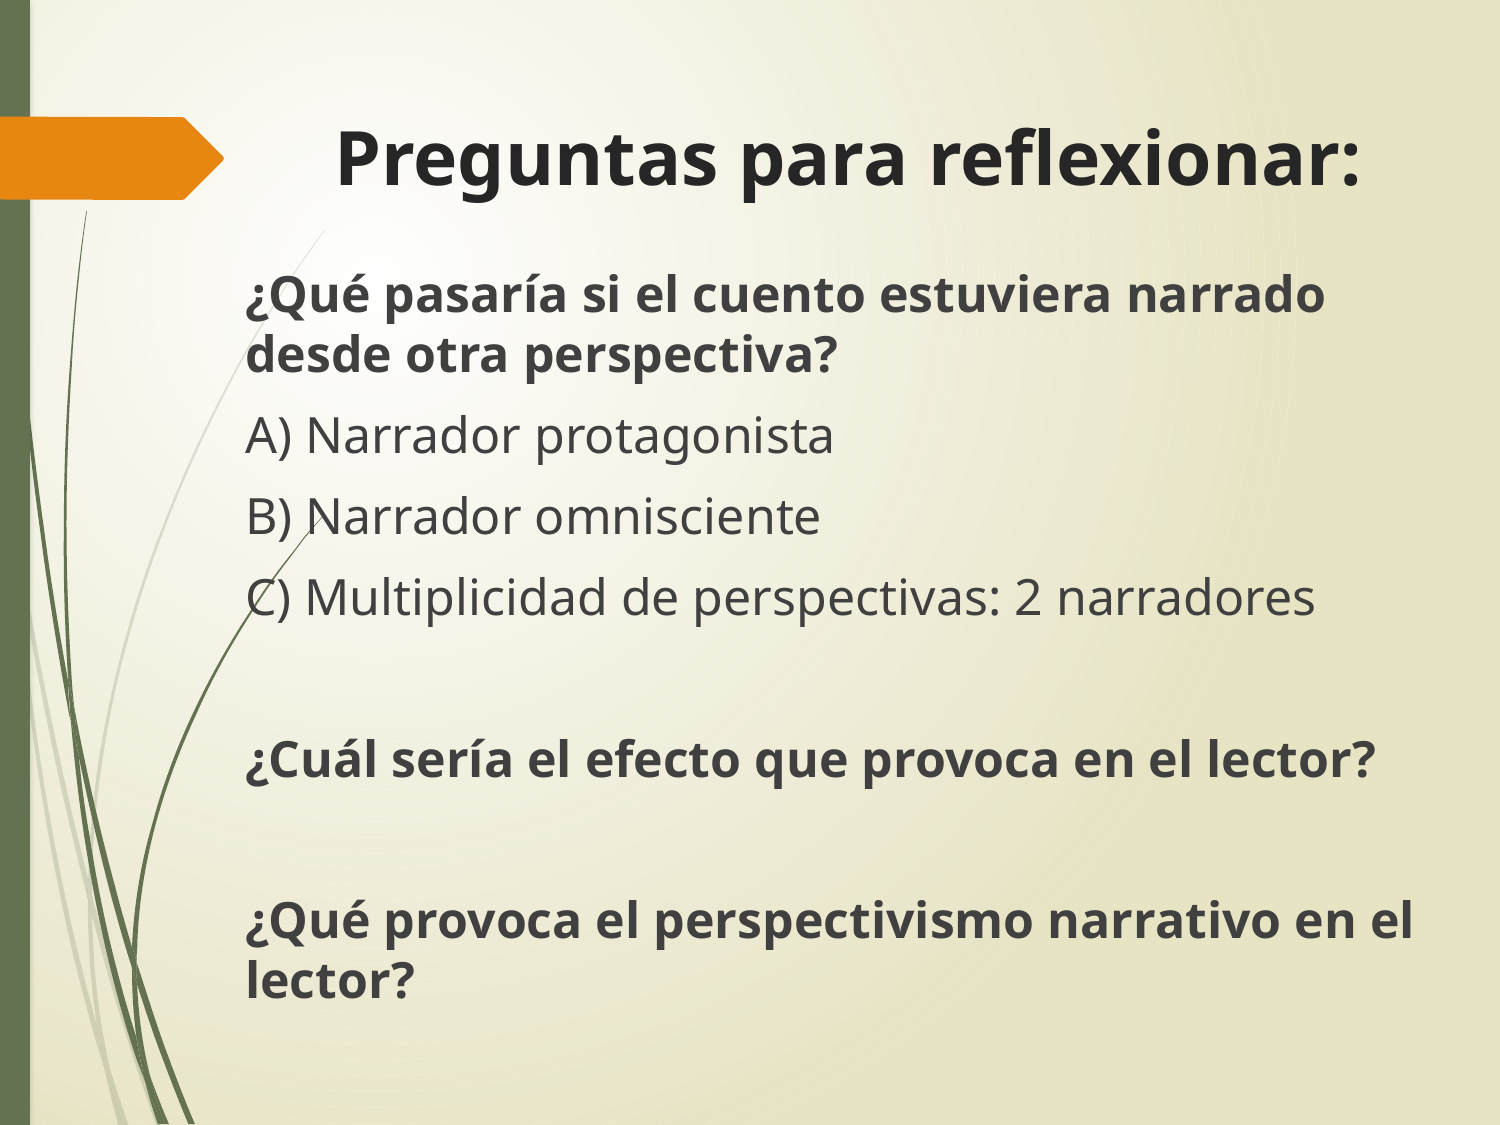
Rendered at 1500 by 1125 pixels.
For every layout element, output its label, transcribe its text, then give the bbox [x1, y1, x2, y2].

list ¿Qué pasaría si el cuento estuviera narrado desde otra perspectiva? A) Narrador protagonista B) Narrador omnisciente C) Multiplicidad de perspectivas: 2 narradores ¿Cuál sería el efecto que provoca en el lector? ¿Qué provoca el perspectivismo narrativo en el lector? [230, 255, 1459, 1071]
title Preguntas para reflexionar: [319, 102, 1400, 220]
